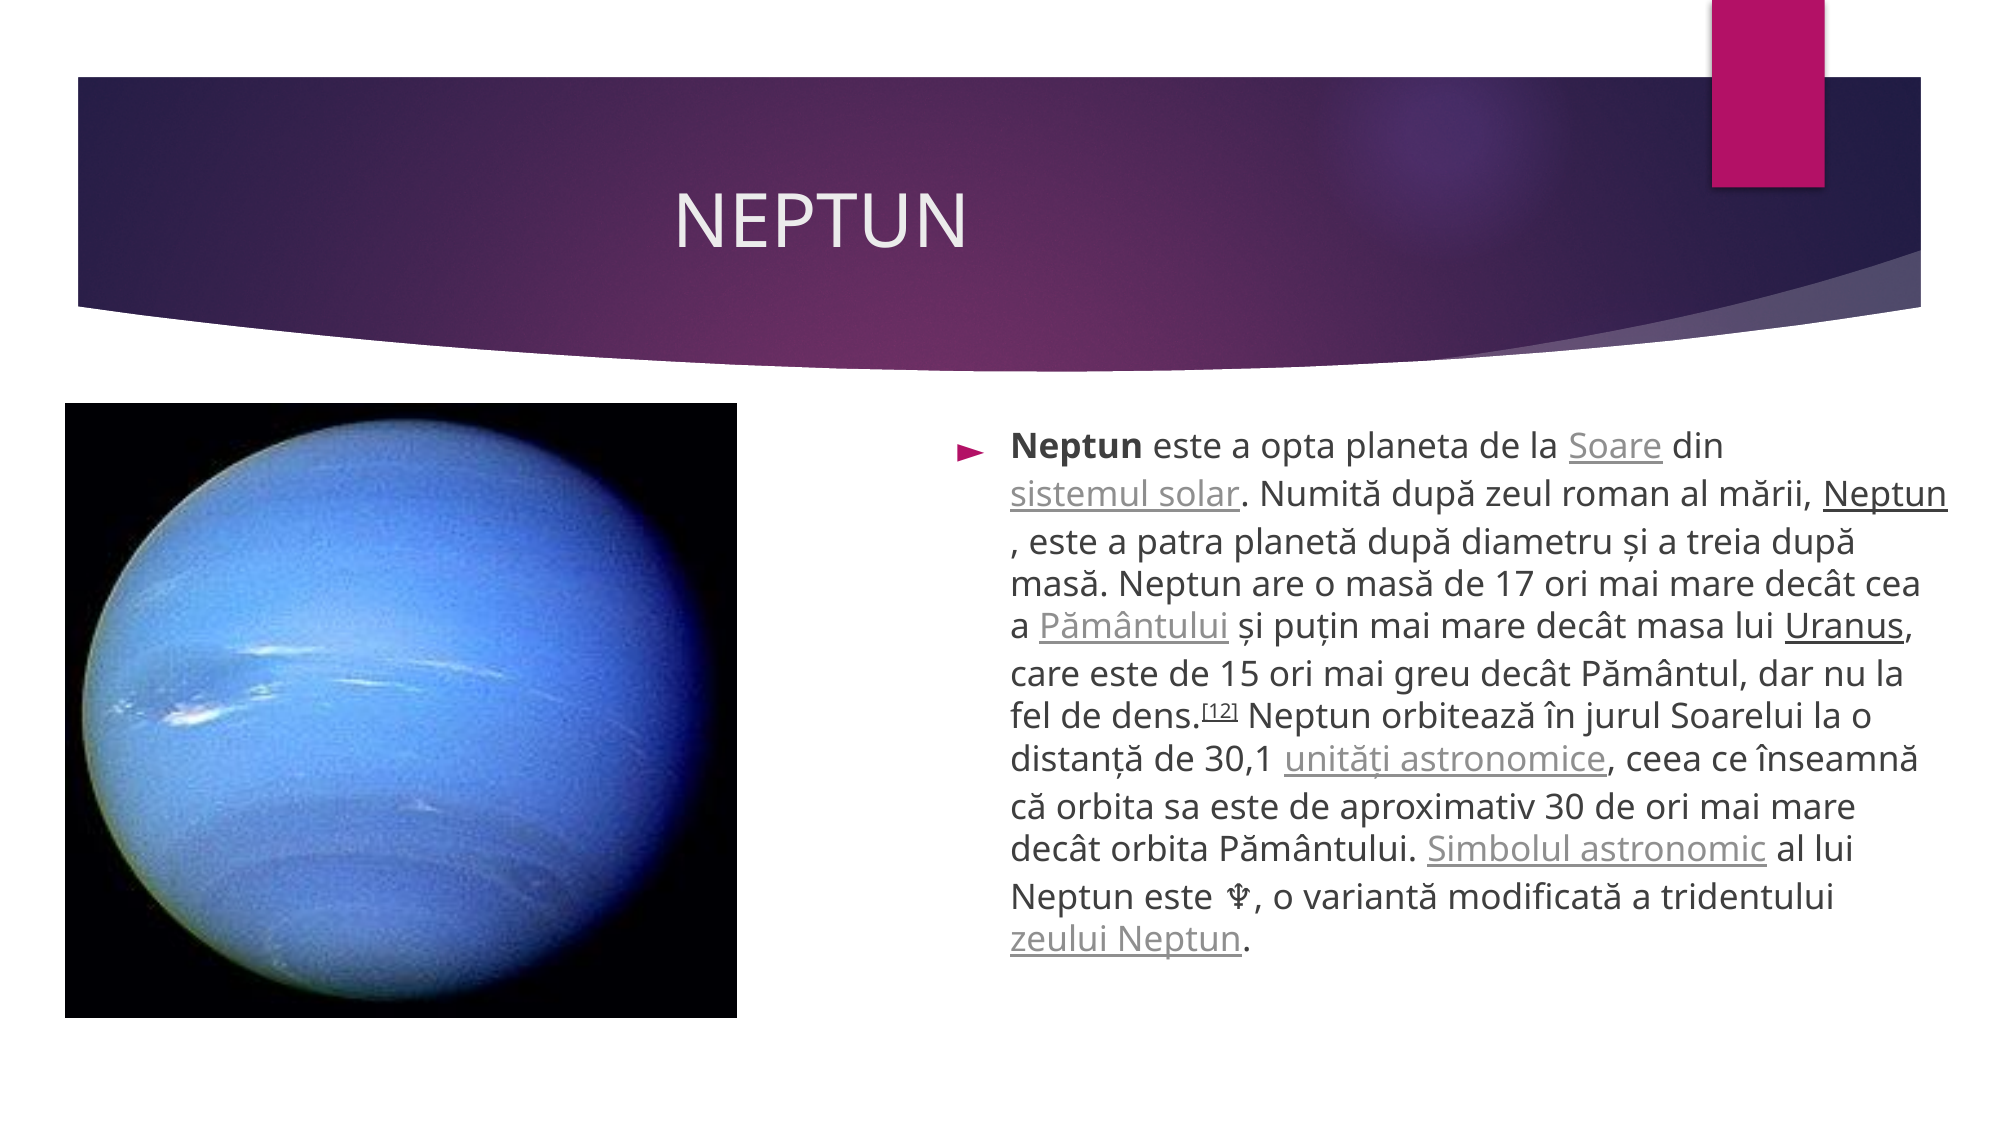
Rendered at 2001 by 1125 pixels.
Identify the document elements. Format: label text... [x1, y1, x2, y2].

picture [79, 78, 1920, 371]
picture [65, 403, 738, 1019]
list Neptun este a opta planeta de la Soare din sistemul solar. Numită după zeul roman al mării, Neptun, este a patra planetă după diametru și a treia după masă. Neptun are o masă de 17 ori mai mare decât cea a Pământului și puțin mai mare decât masa lui Uranus, care este de 15 ori mai greu decât Pământul, dar nu la fel de dens.[12] Neptun orbitează în jurul Soarelui la o distanță de 30,1 unități astronomice, ceea ce înseamnă că orbita sa este de aproximativ 30 de ori mai mare decât orbita Pământului. Simbolul astronomic al lui Neptun este ♆, o variantă modificată a tridentului zeului Neptun. [942, 415, 1964, 976]
title NEPTUN [189, 159, 1627, 276]
